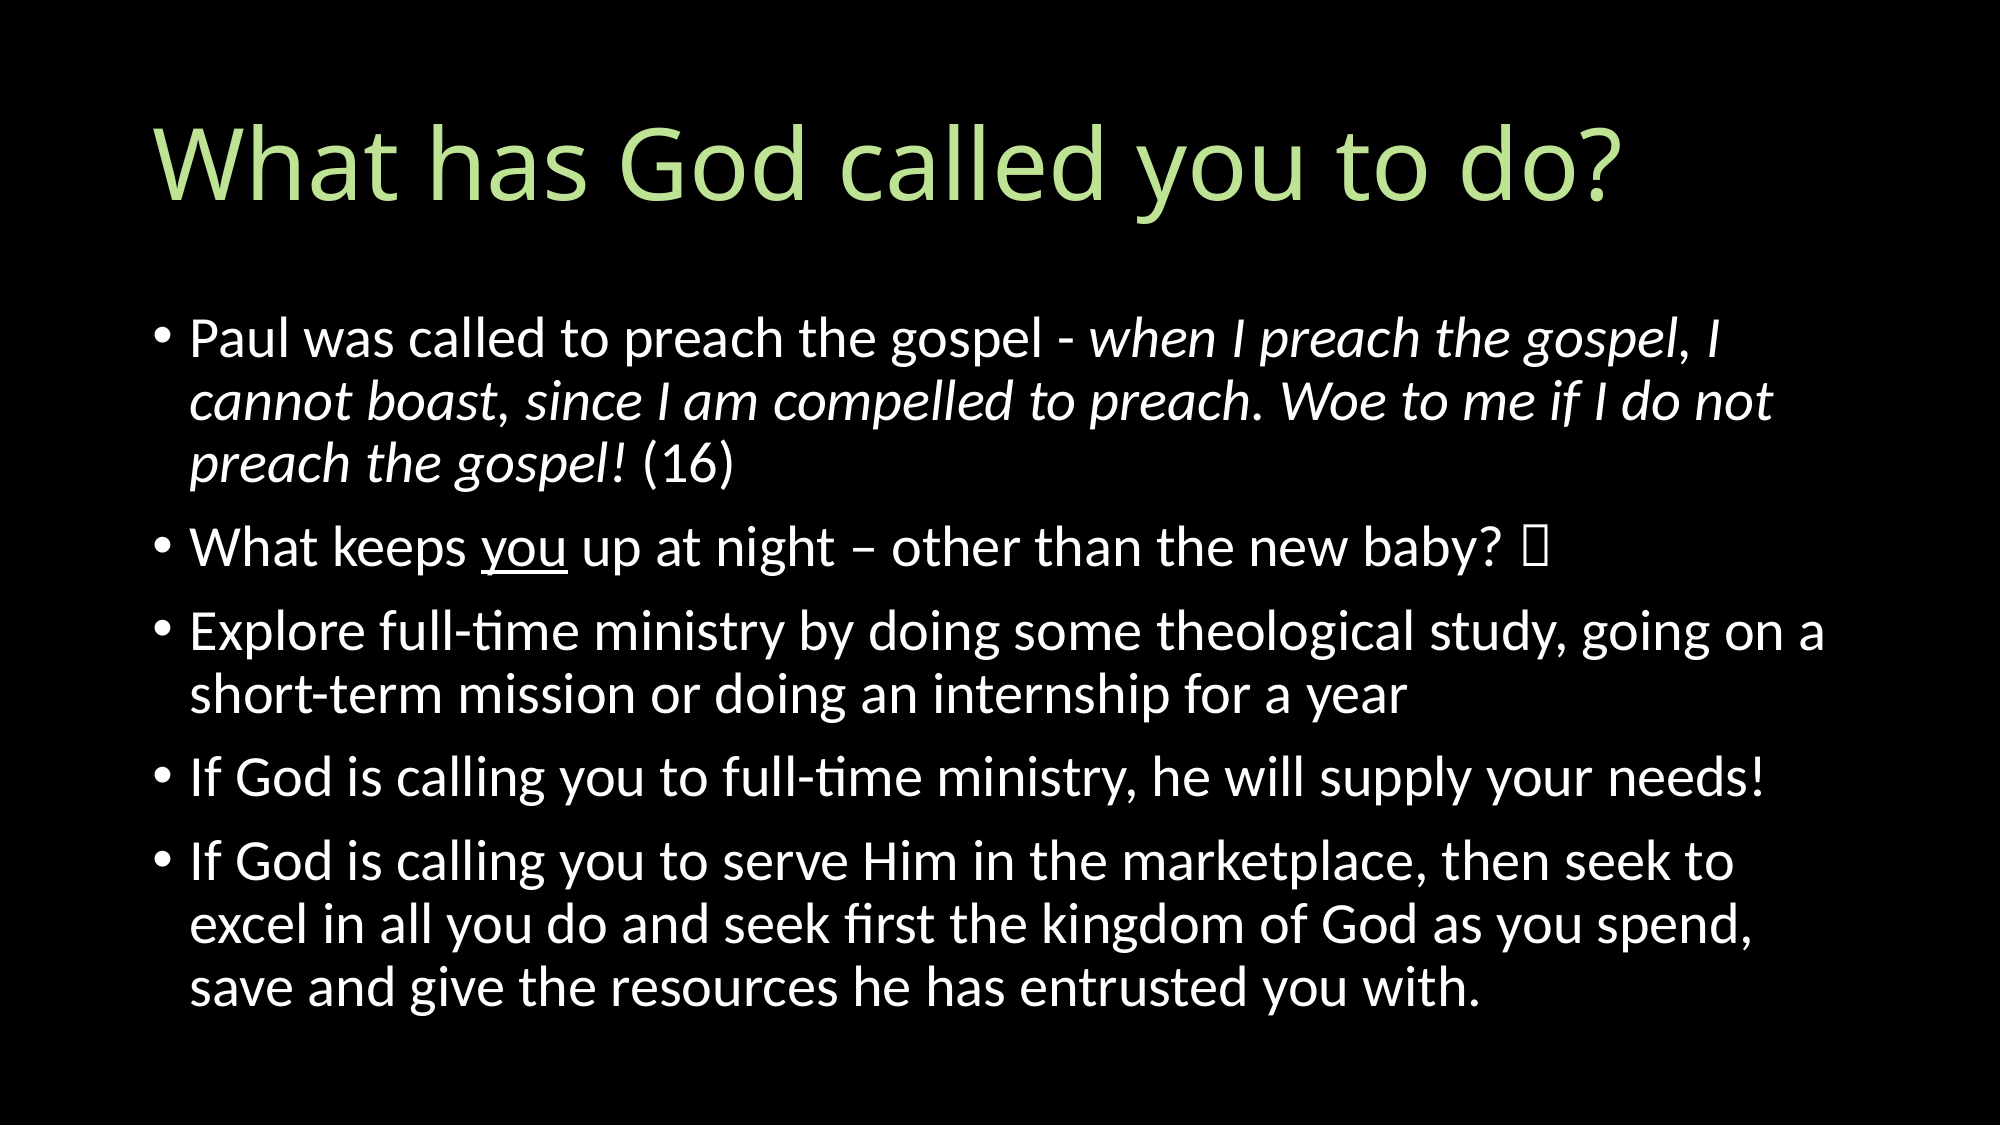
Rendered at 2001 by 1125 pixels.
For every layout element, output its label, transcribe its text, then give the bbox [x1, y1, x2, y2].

title What has God called you to do? [137, 59, 1863, 278]
list Paul was called to preach the gospel - when I preach the gospel, I cannot boast, since I am compelled to preach. Woe to me if I do not preach the gospel! (16) What keeps you up at night – other than the new baby?  Explore full-time ministry by doing some theological study, going on a short-term mission or doing an internship for a year If God is calling you to full-time ministry, he will supply your needs! If God is calling you to serve Him in the marketplace, then seek to excel in all you do and seek first the kingdom of God as you spend, save and give the resources he has entrusted you with. [137, 299, 1863, 1125]
